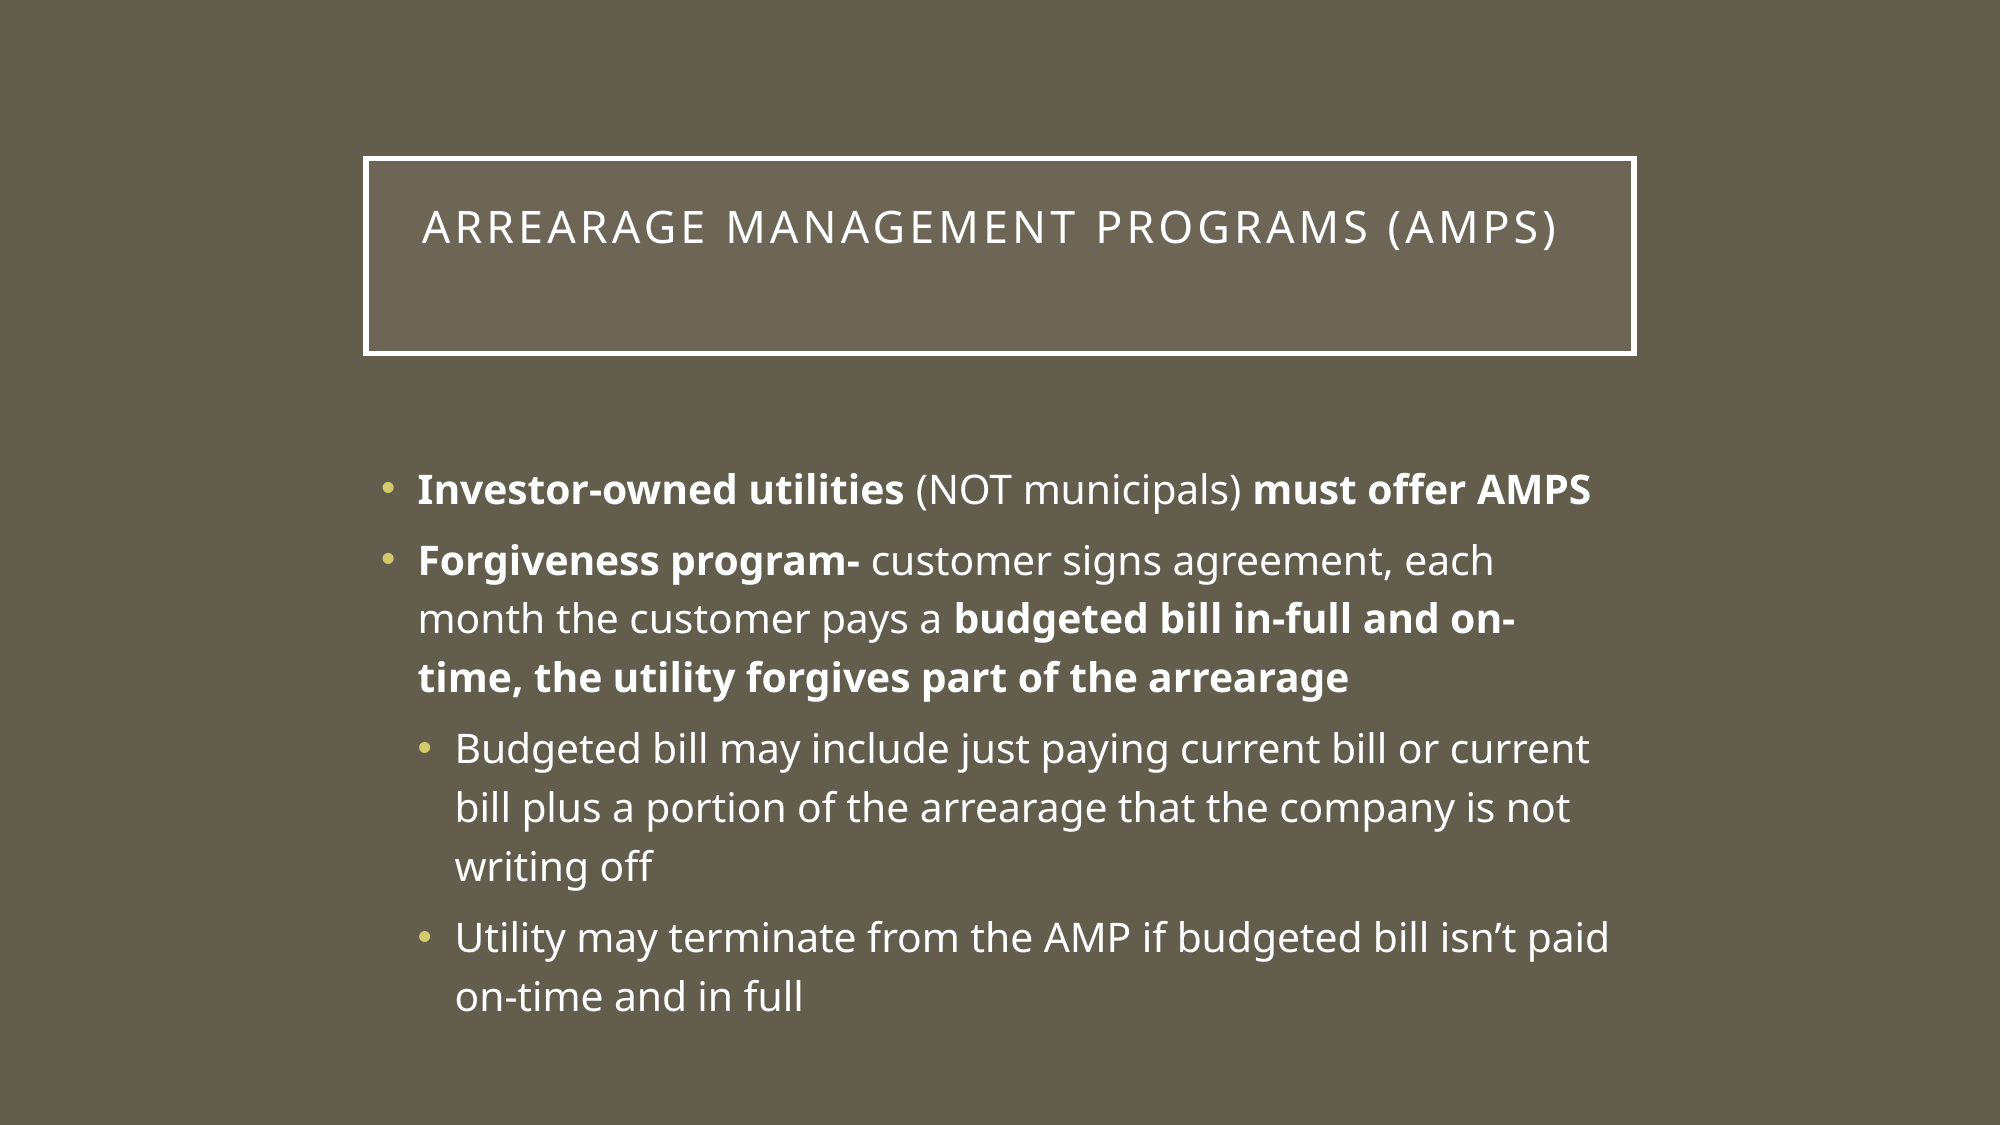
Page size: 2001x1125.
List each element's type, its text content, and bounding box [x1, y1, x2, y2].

title Arrearage Management Programs (AMPs) [363, 156, 1637, 356]
list Investor-owned utilities (NOT municipals) must offer AMPS Forgiveness program- customer signs agreement, each month the customer pays a budgeted bill in-full and on-time, the utility forgives part of the arrearage Budgeted bill may include just paying current bill or current bill plus a portion of the arrearage that the company is not writing off Utility may terminate from the AMP if budgeted bill isn’t paid on-time and in full [366, 445, 1634, 1034]
